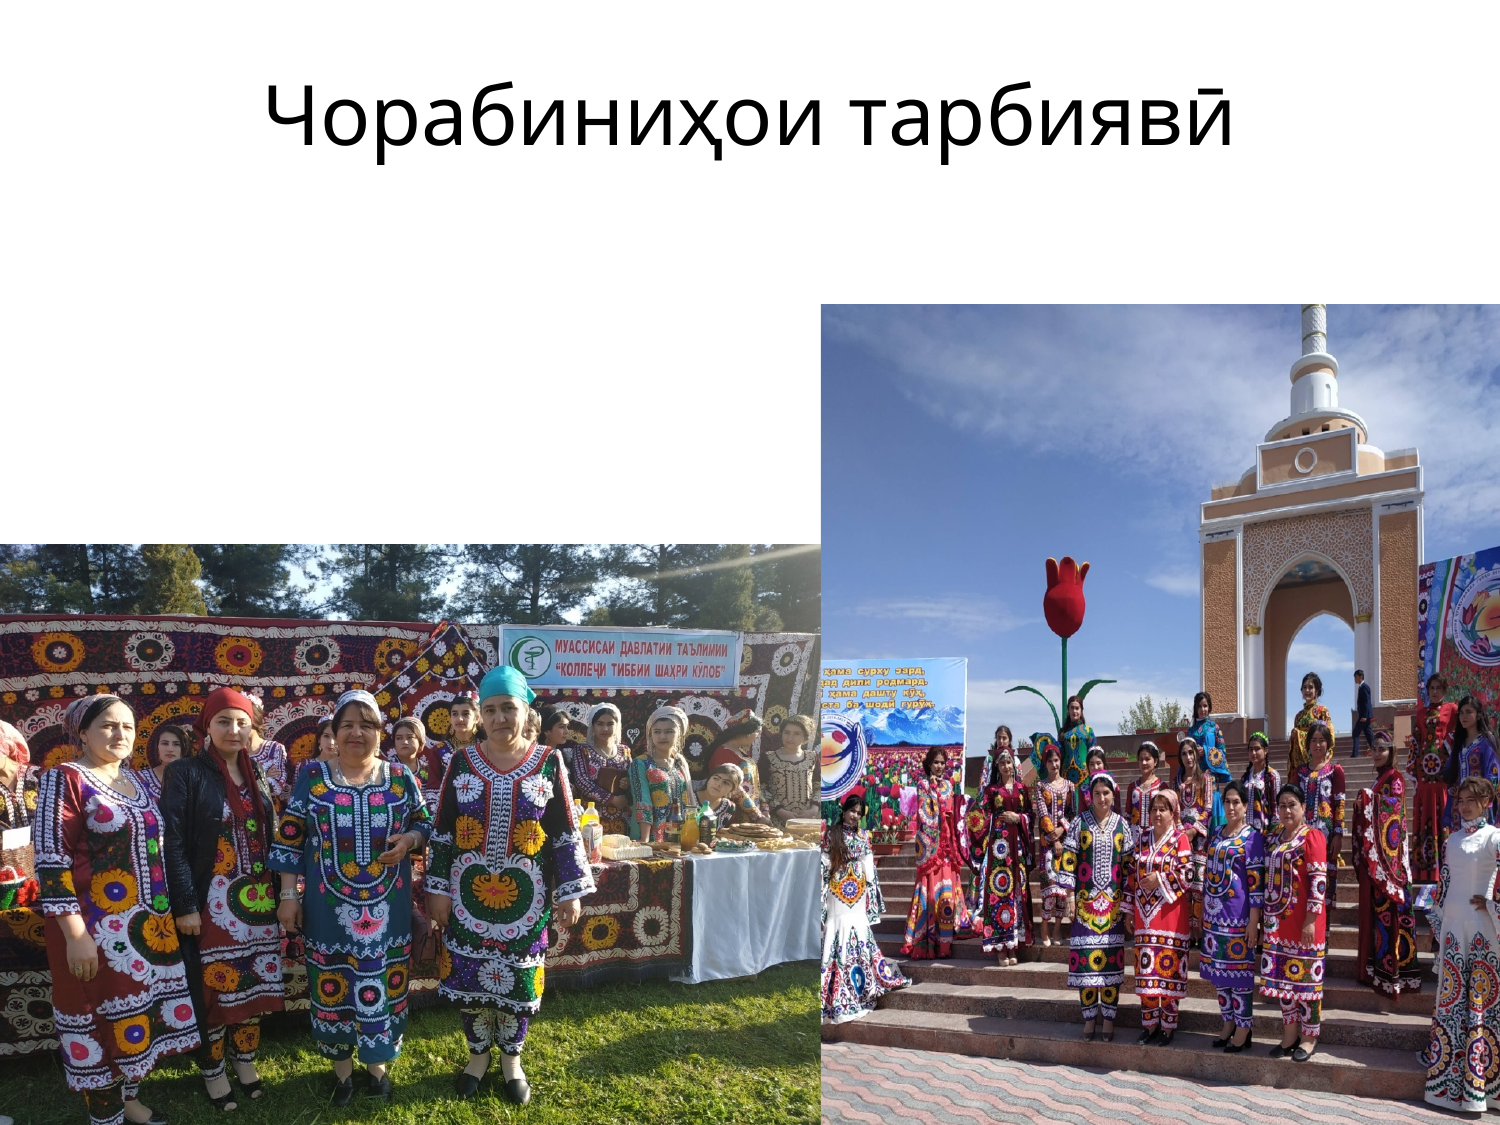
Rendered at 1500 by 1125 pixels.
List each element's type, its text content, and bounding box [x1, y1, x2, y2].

picture [0, 304, 1500, 1125]
list Чорабиниҳои тарбиявӣ [75, 54, 1425, 544]
